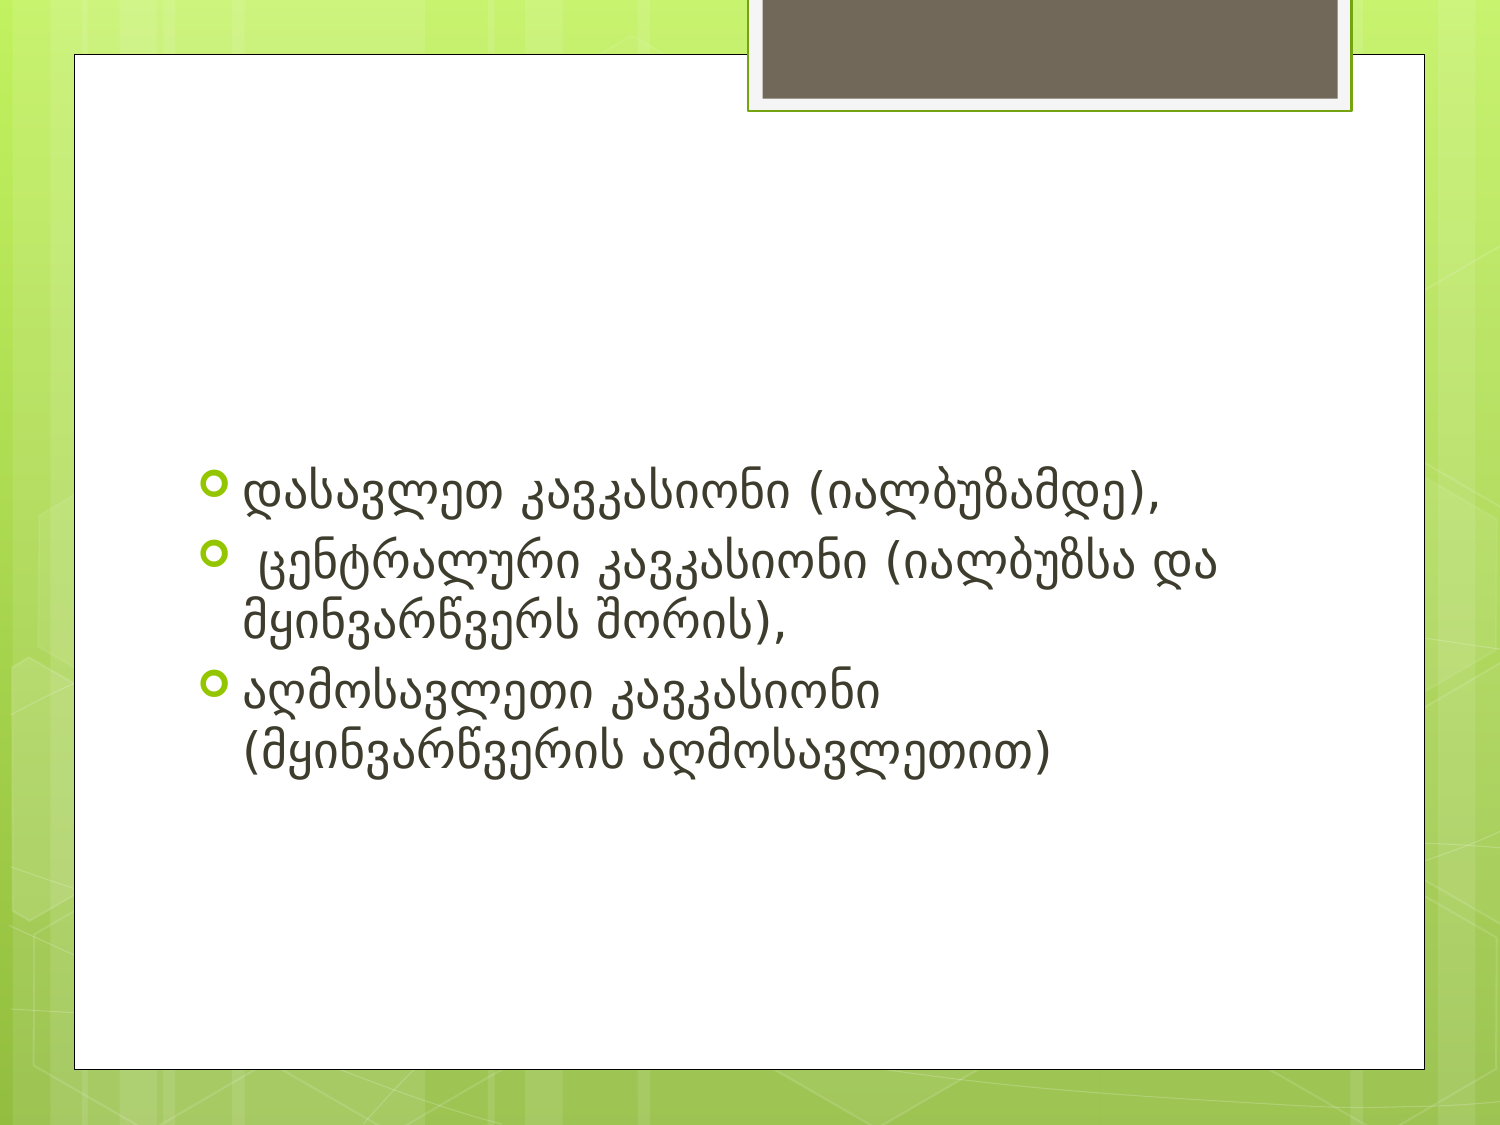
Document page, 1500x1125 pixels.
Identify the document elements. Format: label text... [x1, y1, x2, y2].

list დასავლეთ კავკასიონი (იალბუზამდე), ცენტრალური კავკასიონი (იალბუზსა და მყინვარწვერს შორის), აღმოსავლეთი კავკასიონი (მყინვარწვერის აღმოსავლეთით) [171, 381, 1283, 957]
